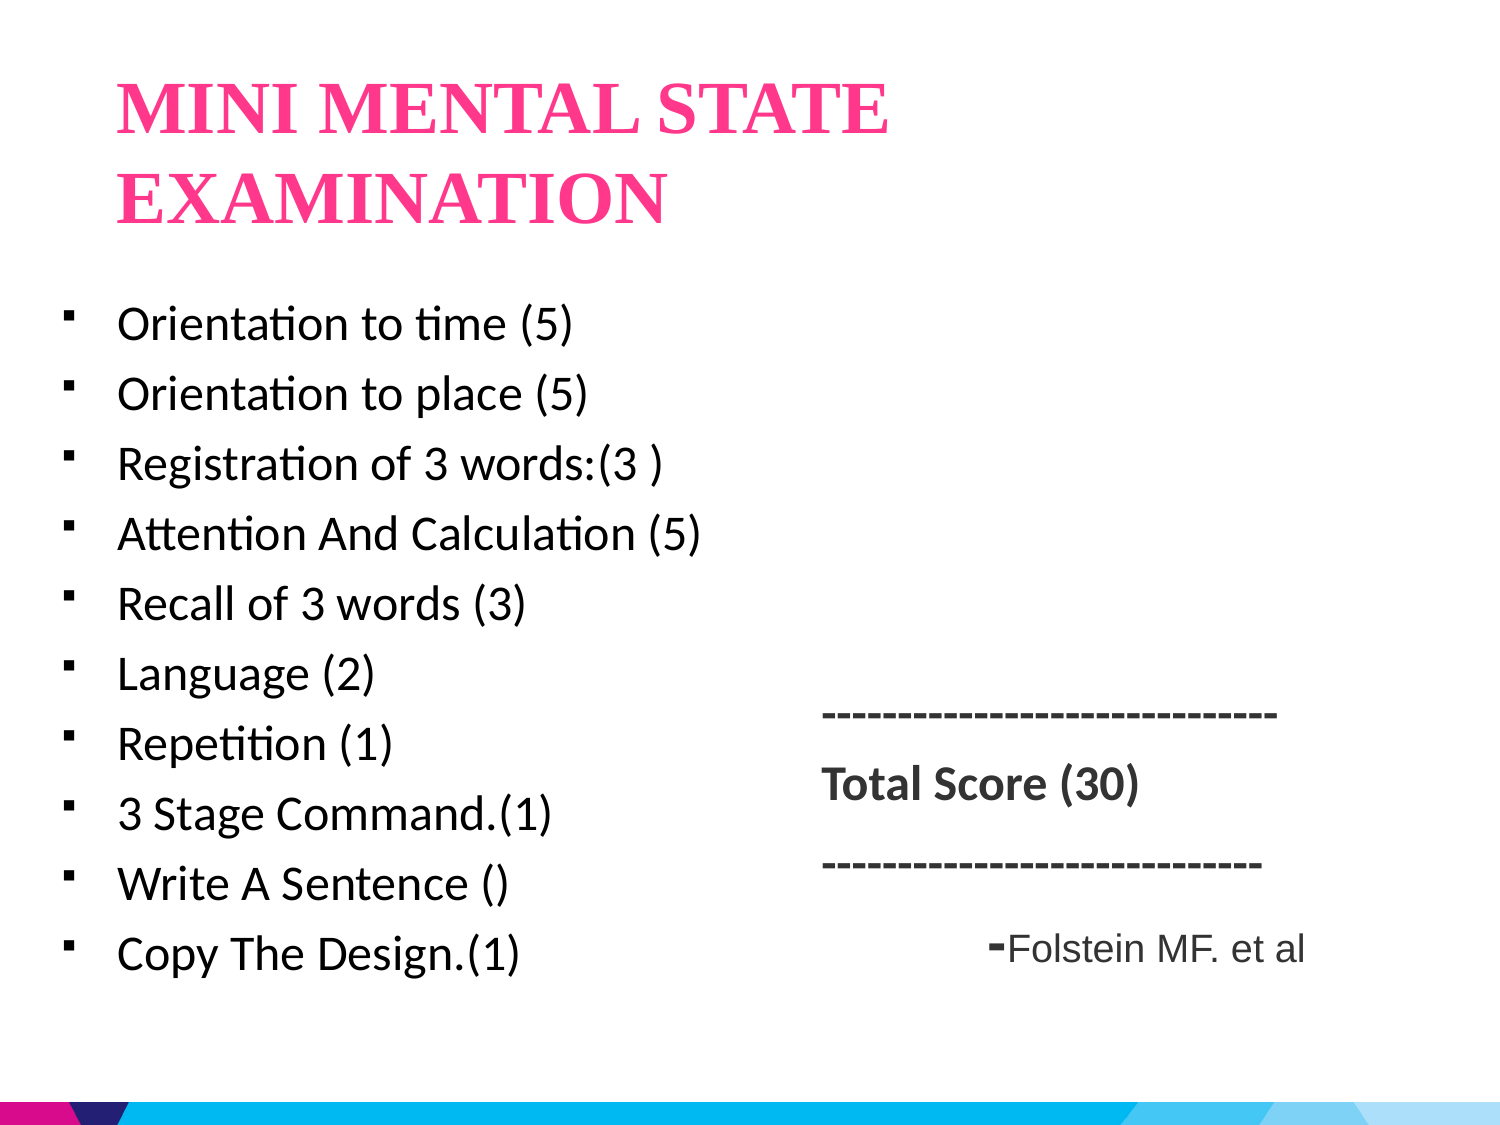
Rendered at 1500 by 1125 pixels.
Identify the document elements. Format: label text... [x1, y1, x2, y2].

list ------------------------------ Total Score (30) ----------------------------- -Folstein MF. et al [752, 673, 1370, 1068]
picture [0, 1102, 127, 1125]
picture [1122, 1102, 1500, 1125]
list Orientation to time (5) Orientation to place (5) Registration of 3 words:(3 ) Attention And Calculation (5) Recall of 3 words (3) Language (2) Repetition (1) 3 Stage Command.(1) Write A Sentence () Copy The Design.(1) [46, 283, 753, 970]
title MINI MENTAL STATE EXAMINATION [101, 50, 1350, 284]
